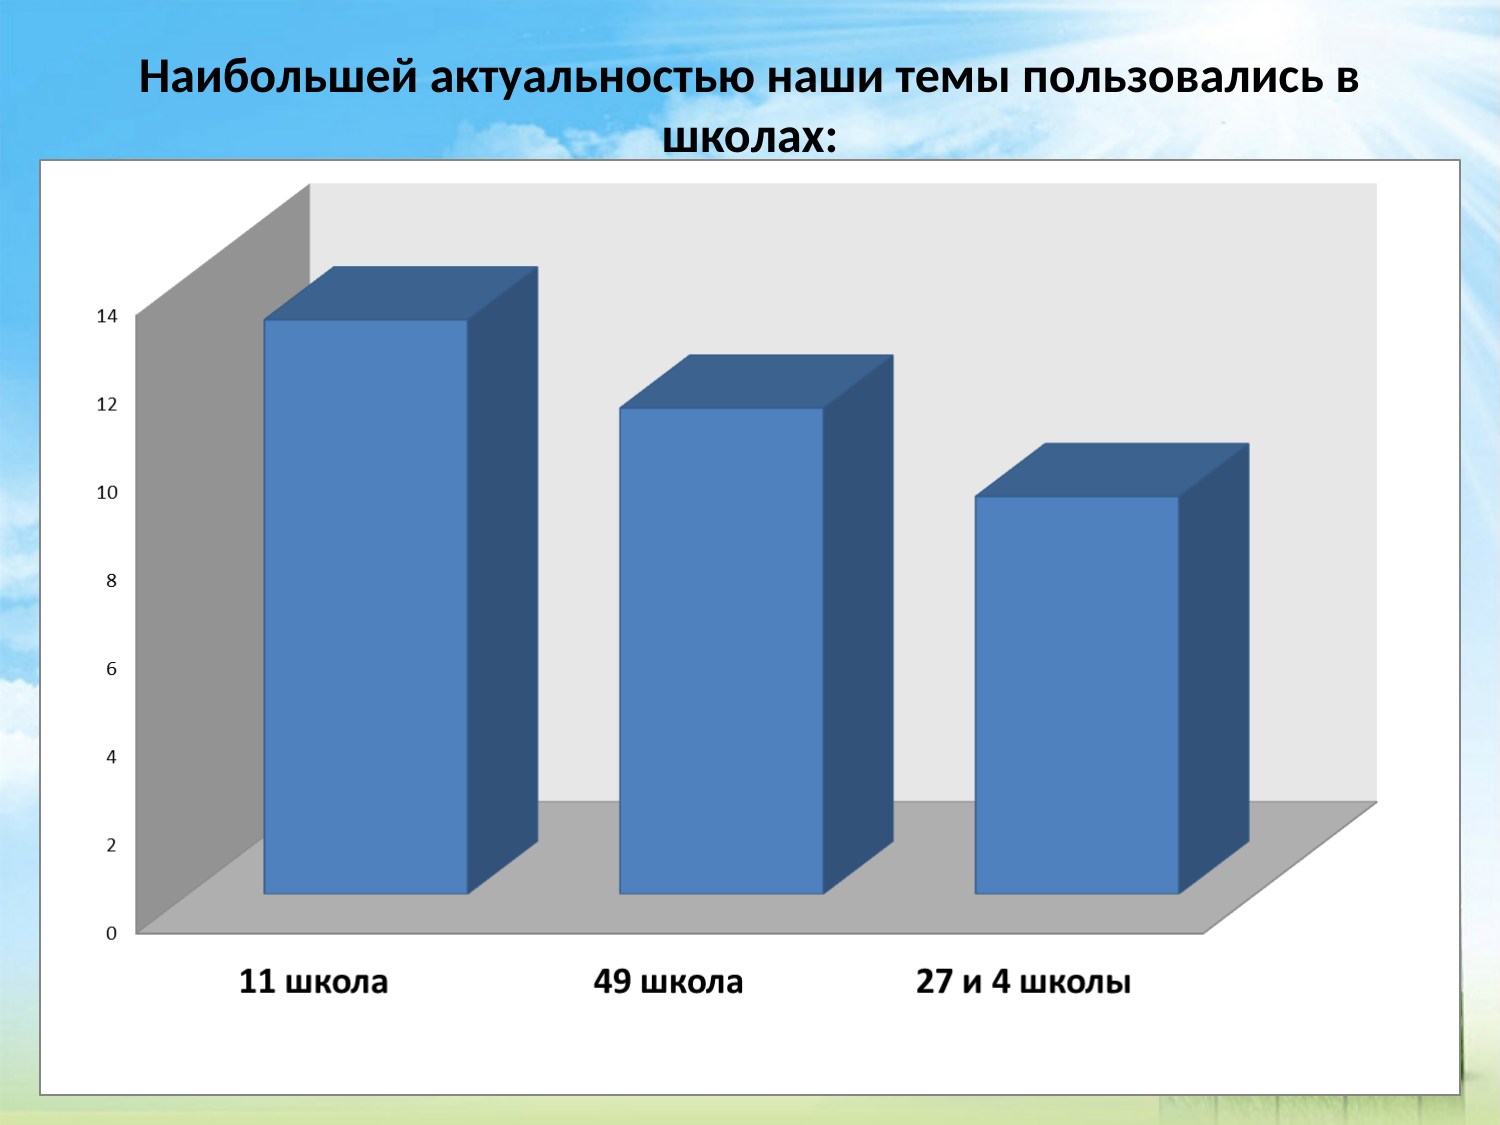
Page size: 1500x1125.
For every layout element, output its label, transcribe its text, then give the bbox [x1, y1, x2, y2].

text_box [32, 152, 1468, 1103]
picture [0, 0, 1500, 1125]
title Наибольшей актуальностью наши темы пользовались в школах: [74, 44, 1426, 150]
